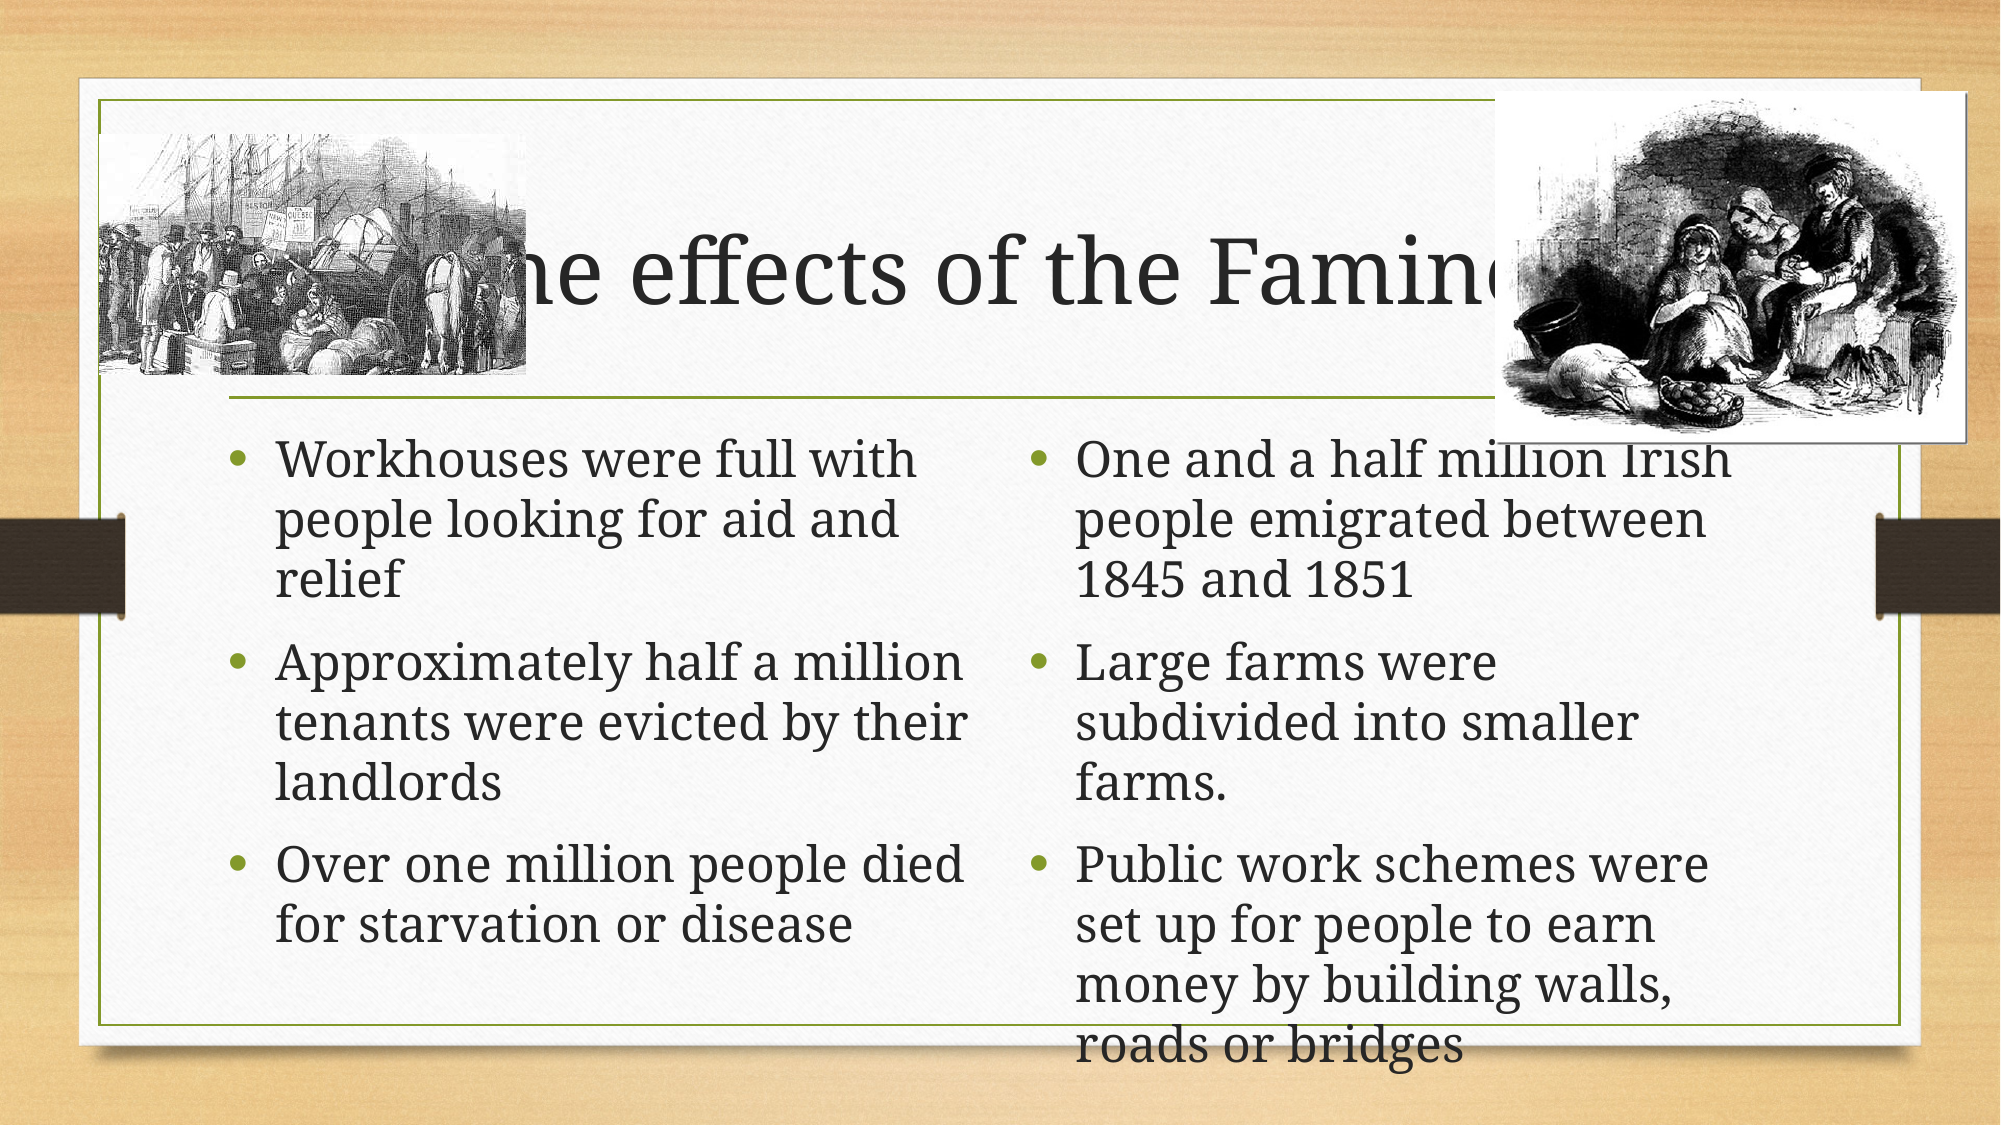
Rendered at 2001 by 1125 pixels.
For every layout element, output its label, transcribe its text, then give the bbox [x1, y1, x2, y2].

title The effects of the Famine [526, 161, 1495, 375]
list One and a half million Irish people emigrated between 1845 and 1851 Large farms were subdivided into smaller farms. Public work schemes were set up for people to earn money by building walls, roads or bridges [1013, 420, 1788, 963]
list Workhouses were full with people looking for aid and relief Approximately half a million tenants were evicted by their landlords Over one million people died for starvation or disease [213, 420, 987, 963]
picture [0, 0, 2001, 1125]
